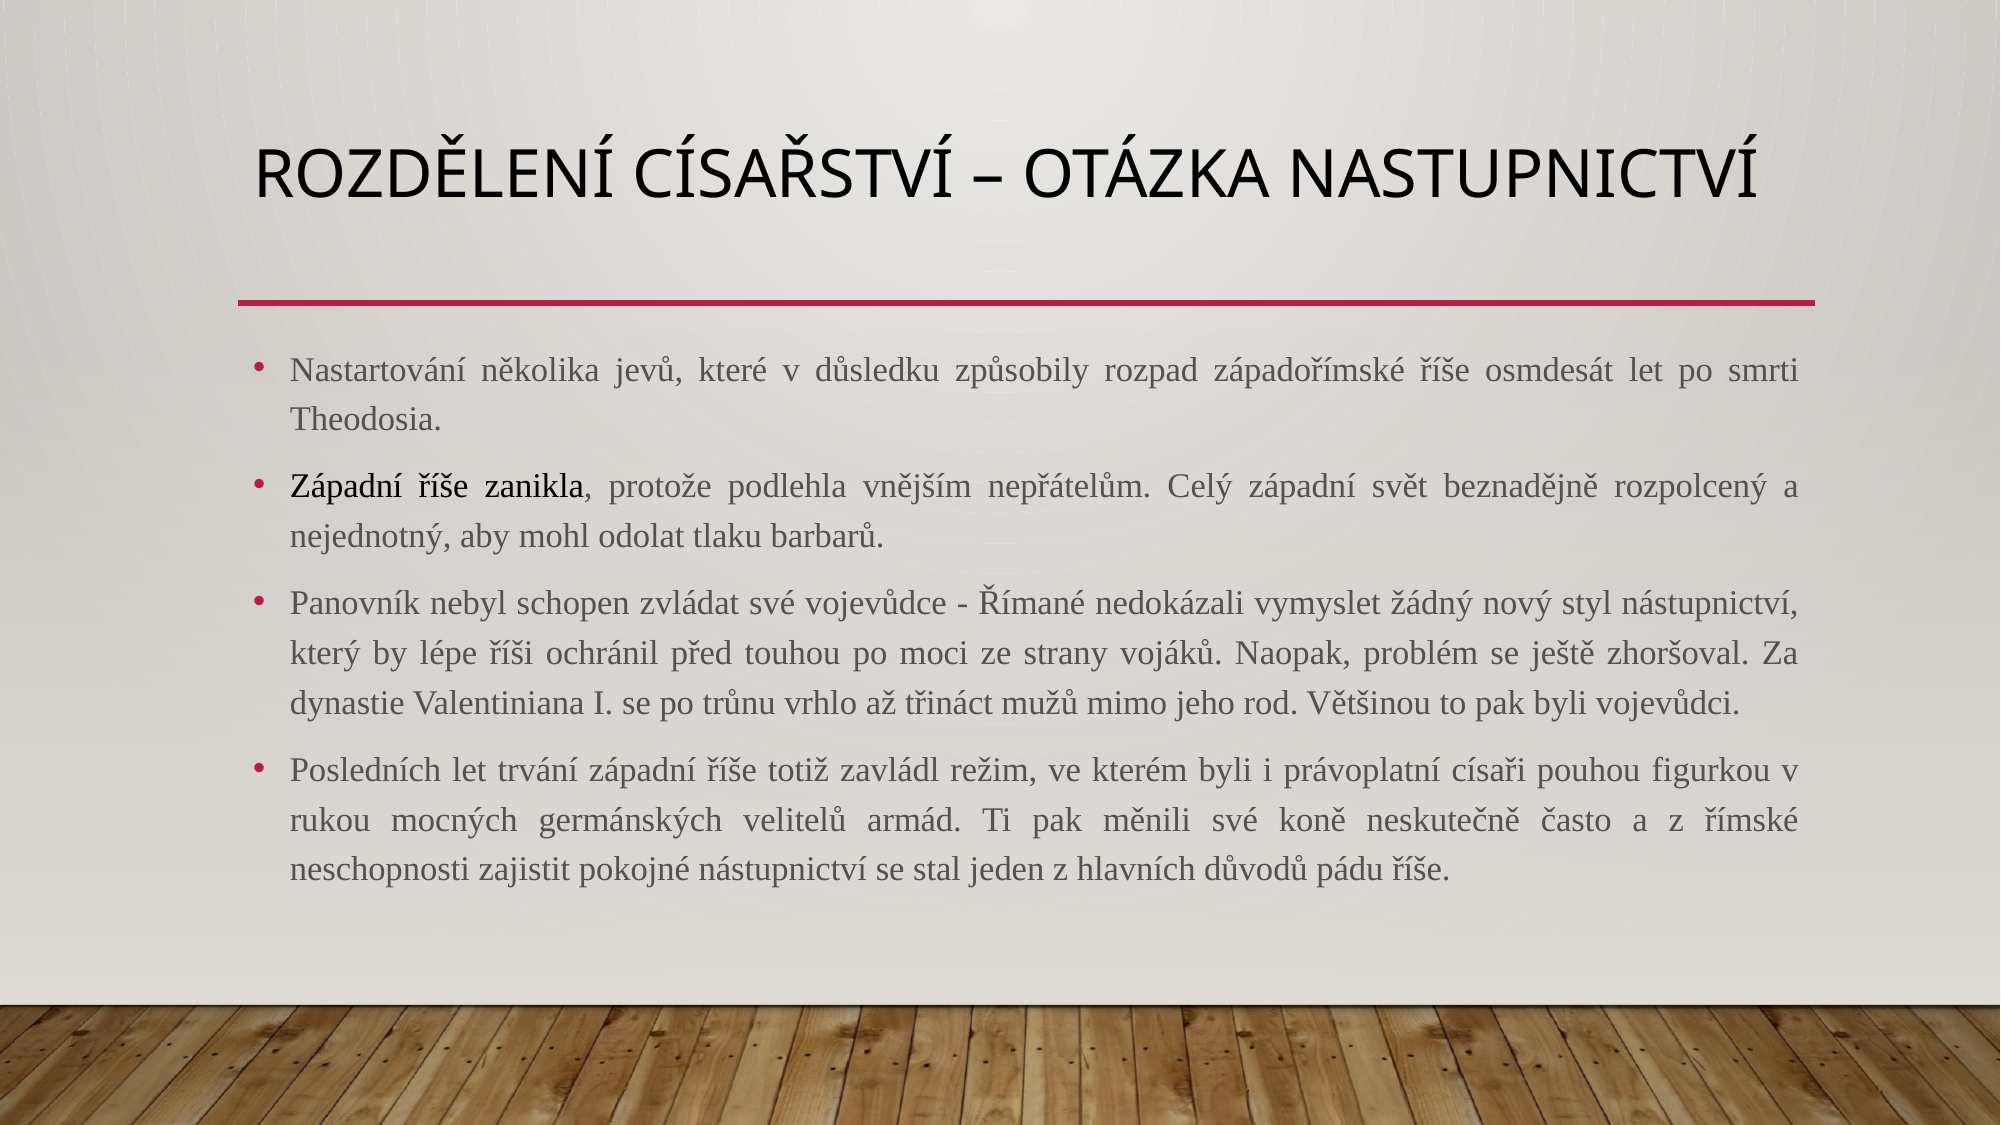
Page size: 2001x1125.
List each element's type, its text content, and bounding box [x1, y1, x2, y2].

list Nastartování několika jevů, které v důsledku způsobily rozpad západořímské říše osmdesát let po smrti Theodosia. Západní říše zanikla, protože podlehla vnějším nepřátelům. Celý západní svět beznadějně rozpolcený a nejednotný, aby mohl odolat tlaku barbarů. Panovník nebyl schopen zvládat své vojevůdce - Římané nedokázali vymyslet žádný nový styl nástupnictví, který by lépe říši ochránil před touhou po moci ze strany vojáků. Naopak, problém se ještě zhoršoval. Za dynastie Valentiniana I. se po trůnu vrhlo až třináct mužů mimo jeho rod. Většinou to pak byli vojevůdci. Posledních let trvání západní říše totiž zavládl režim, ve kterém byli i právoplatní císaři pouhou figurkou v rukou mocných germánských velitelů armád. Ti pak měnili své koně neskutečně často a z římské neschopnosti zajistit pokojné nástupnictví se stal jeden z hlavních důvodů pádu říše. [238, 330, 1814, 897]
picture [0, 1005, 2000, 1125]
title Rozdělení císařství – otázka nastupnictví [238, 131, 1814, 305]
